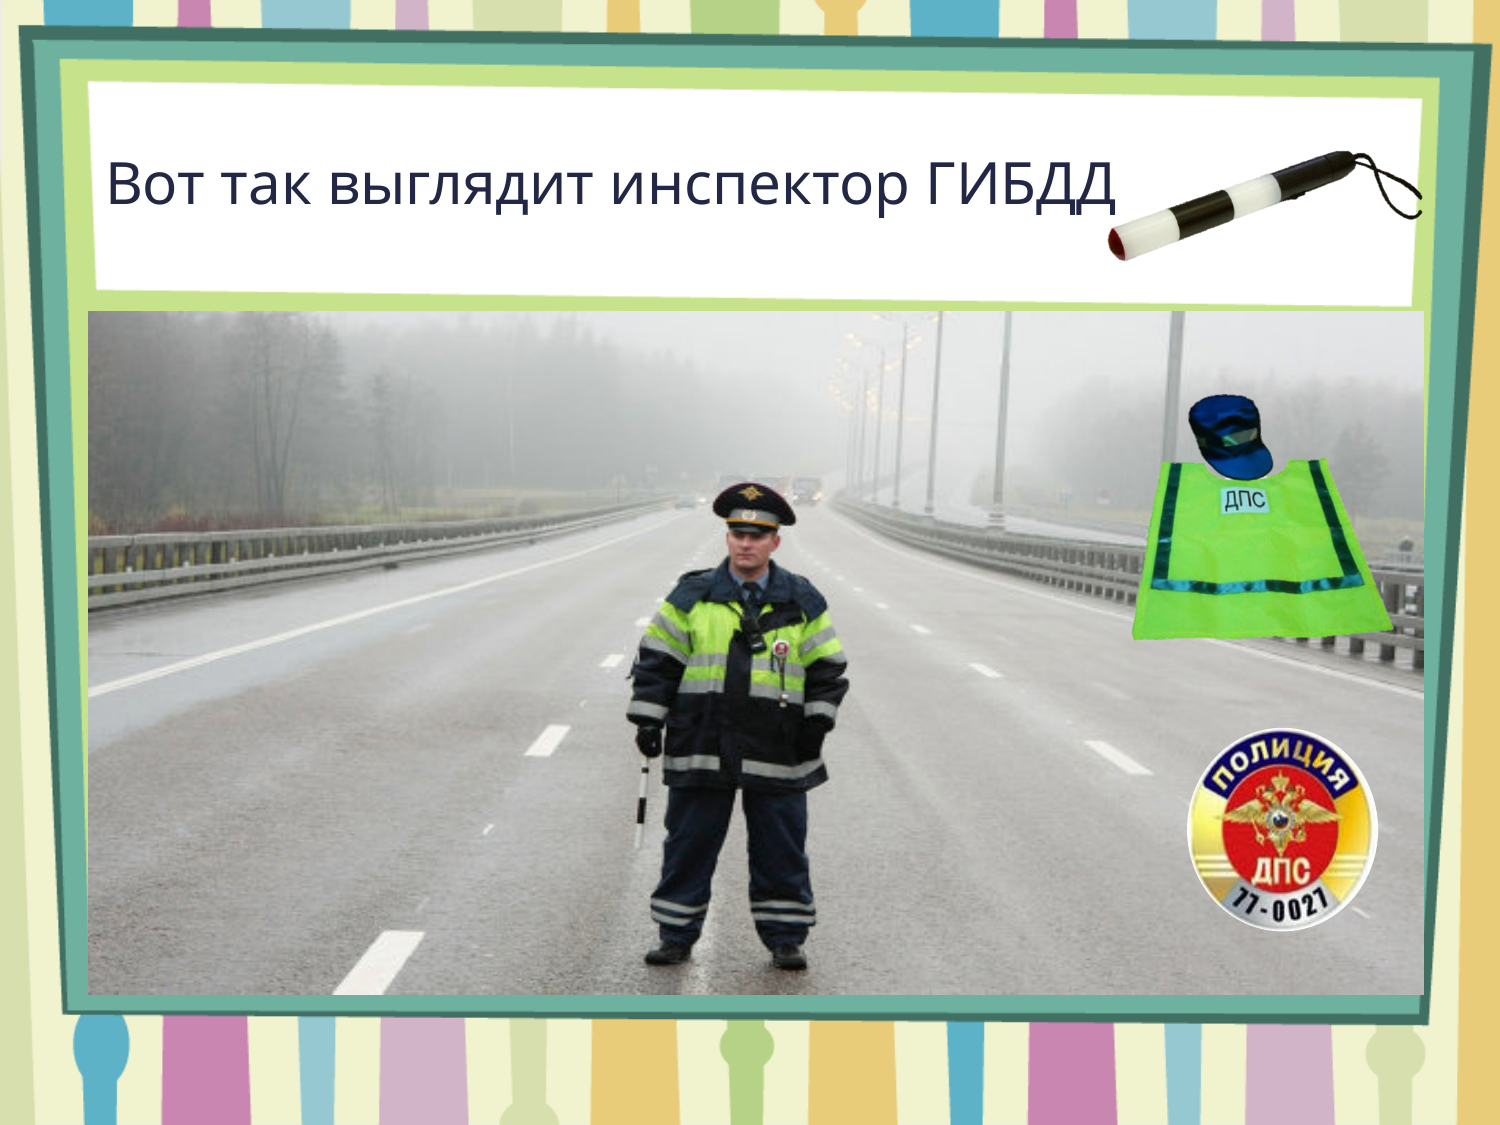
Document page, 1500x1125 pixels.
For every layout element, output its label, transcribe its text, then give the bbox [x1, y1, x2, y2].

title Вот так выглядит инспектор ГИБДД [74, 87, 1426, 276]
picture [0, 0, 1500, 1125]
